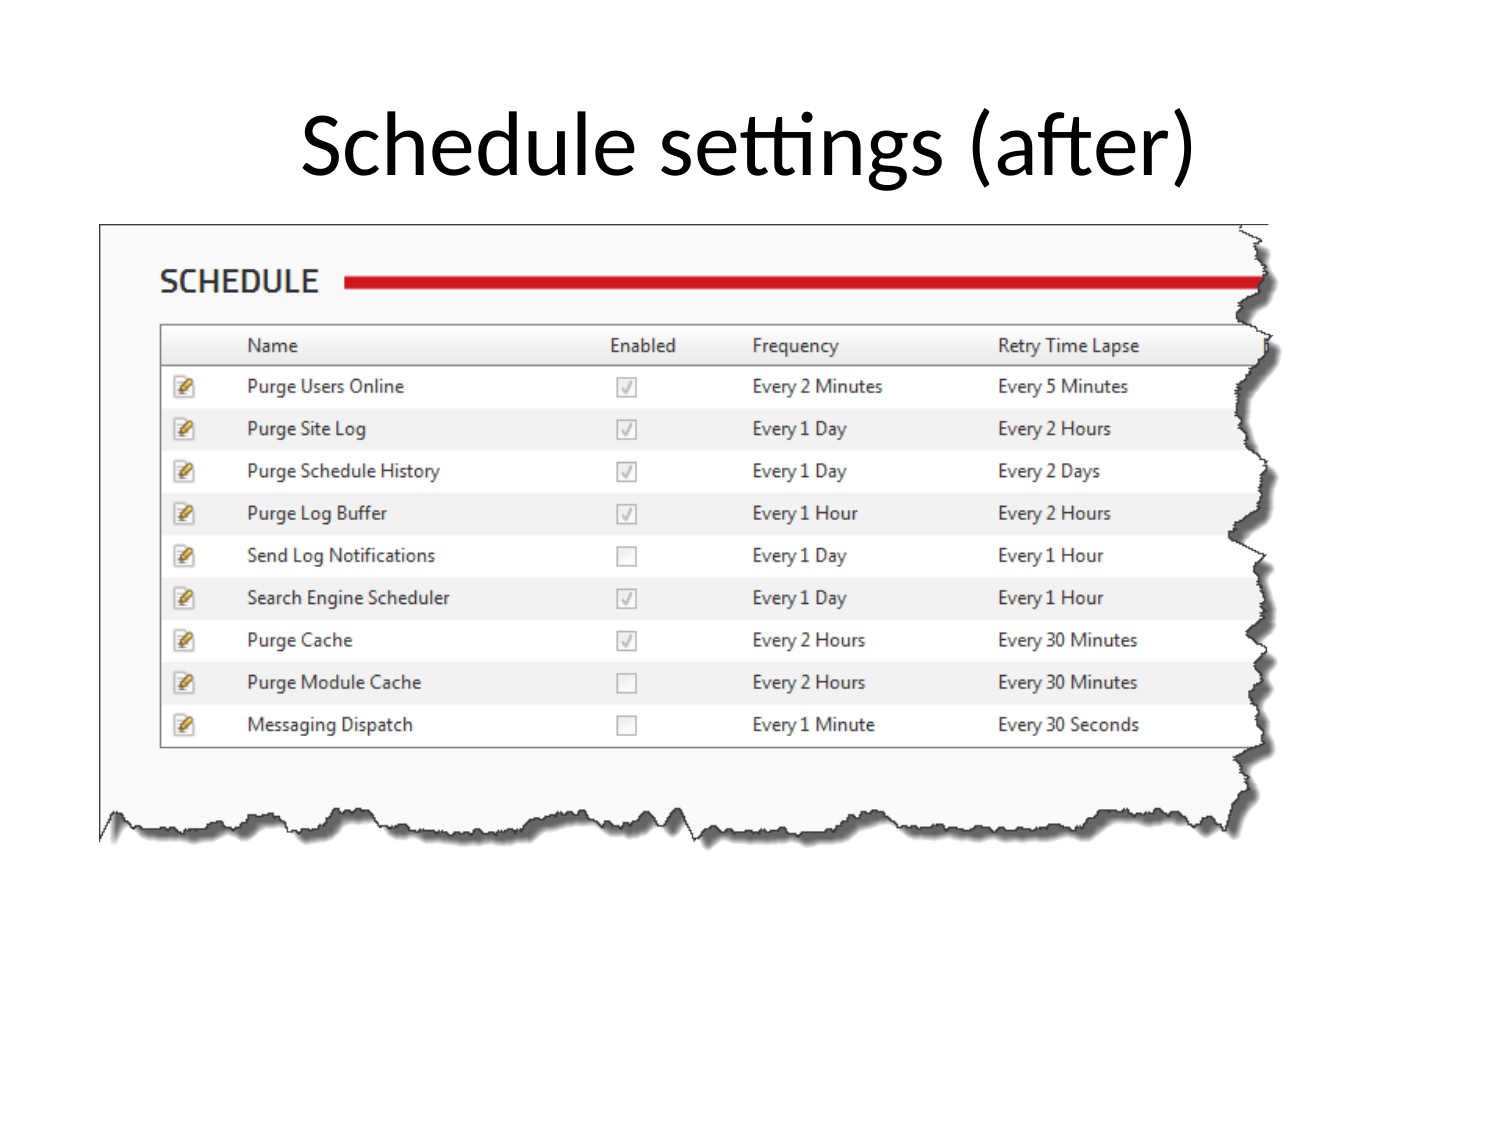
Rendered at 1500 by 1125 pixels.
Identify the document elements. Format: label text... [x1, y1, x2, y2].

picture [99, 224, 1305, 877]
title Schedule settings (after) [75, 45, 1425, 233]
